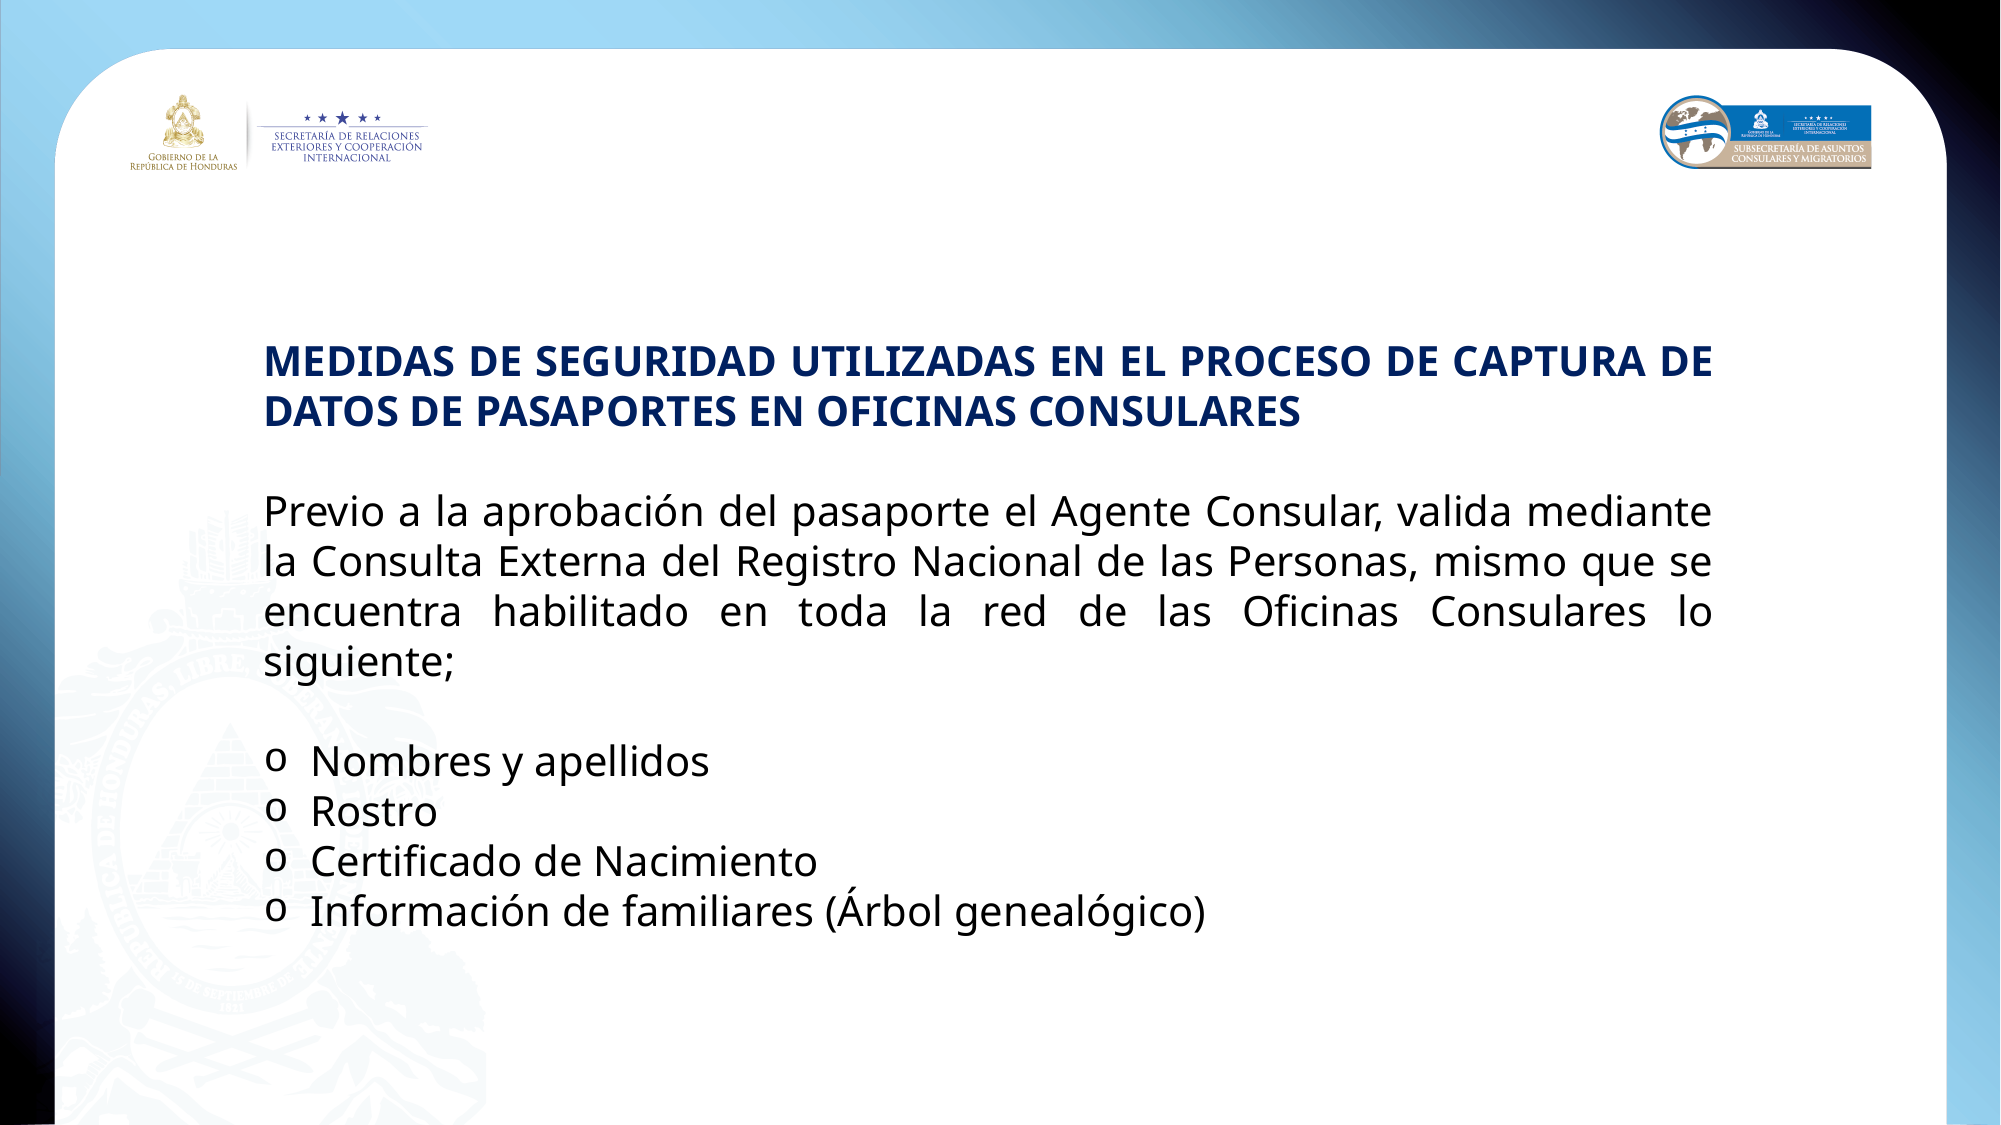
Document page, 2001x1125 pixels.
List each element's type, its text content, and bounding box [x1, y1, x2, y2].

text_box MEDIDAS DE SEGURIDAD UTILIZADAS EN EL PROCESO DE CAPTURA DE DATOS DE PASAPORTES EN OFICINAS CONSULARES Previo a la aprobación del pasaporte el Agente Consular, valida mediante la Consulta Externa del Registro Nacional de las Personas, mismo que se encuentra habilitado en toda la red de las Oficinas Consulares lo siguiente; Nombres y apellidos Rostro Certificado de Nacimiento Información de familiares (Árbol genealógico) [248, 327, 1729, 943]
picture [0, 0, 2001, 1125]
